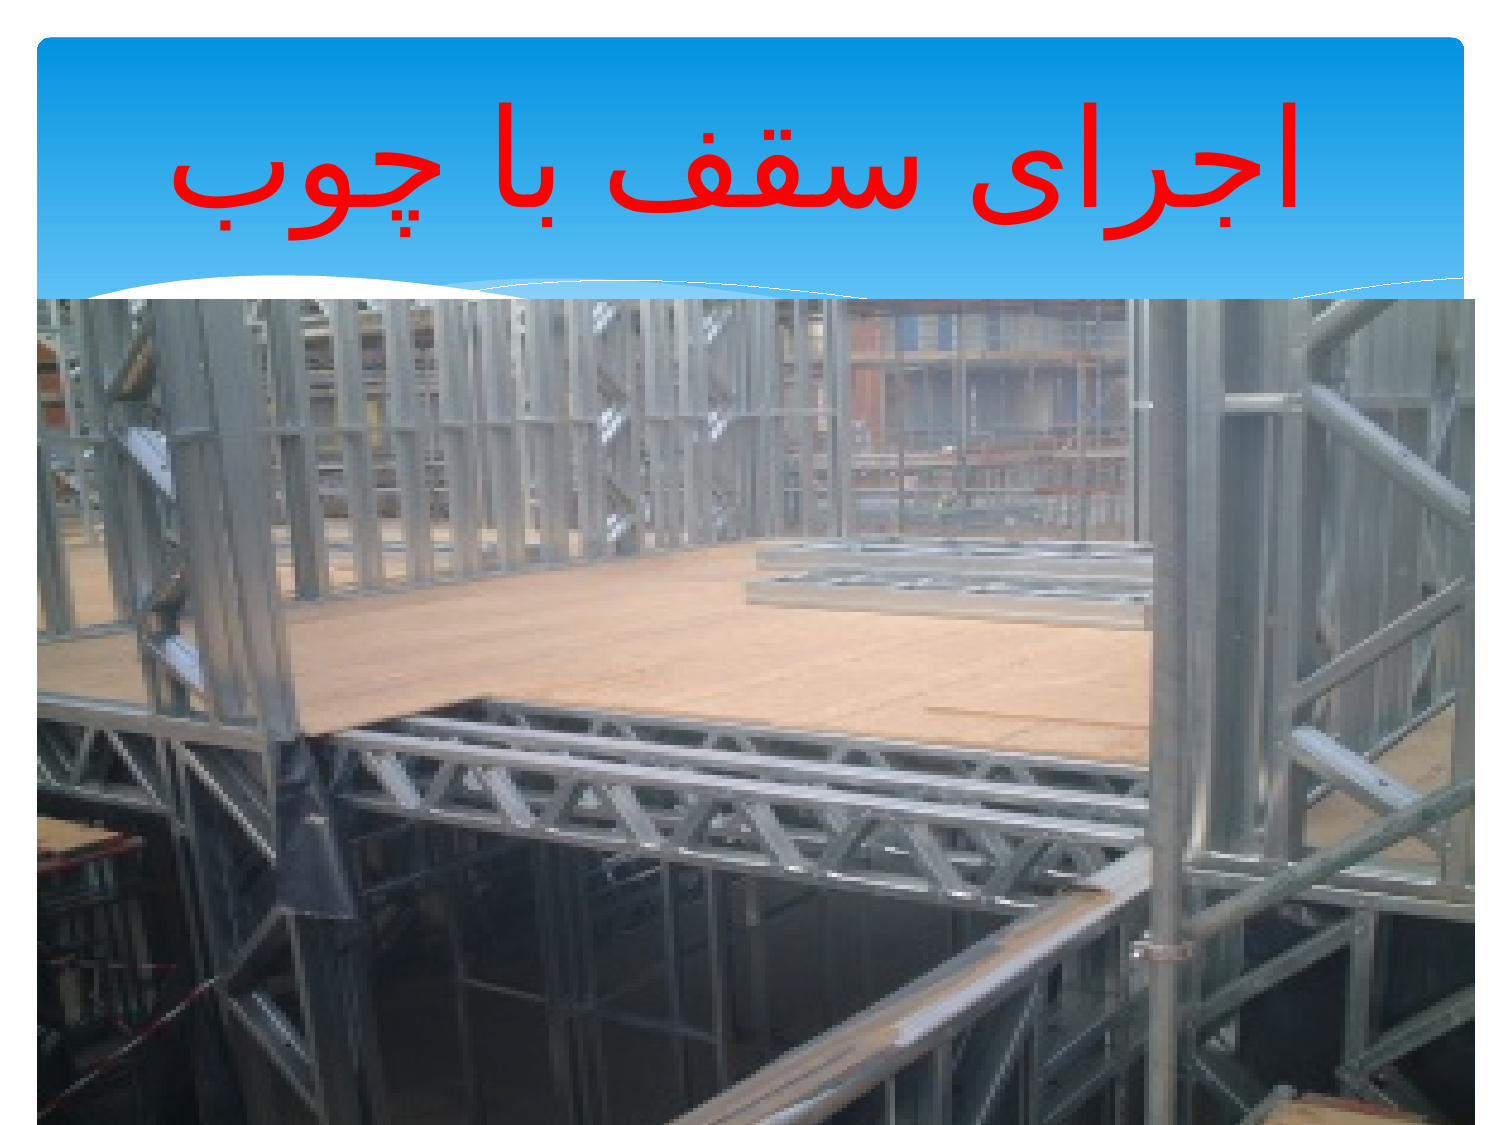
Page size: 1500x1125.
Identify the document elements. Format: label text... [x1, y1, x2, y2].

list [37, 299, 1476, 1125]
title اجرای سقف با چوب [62, 50, 1413, 256]
